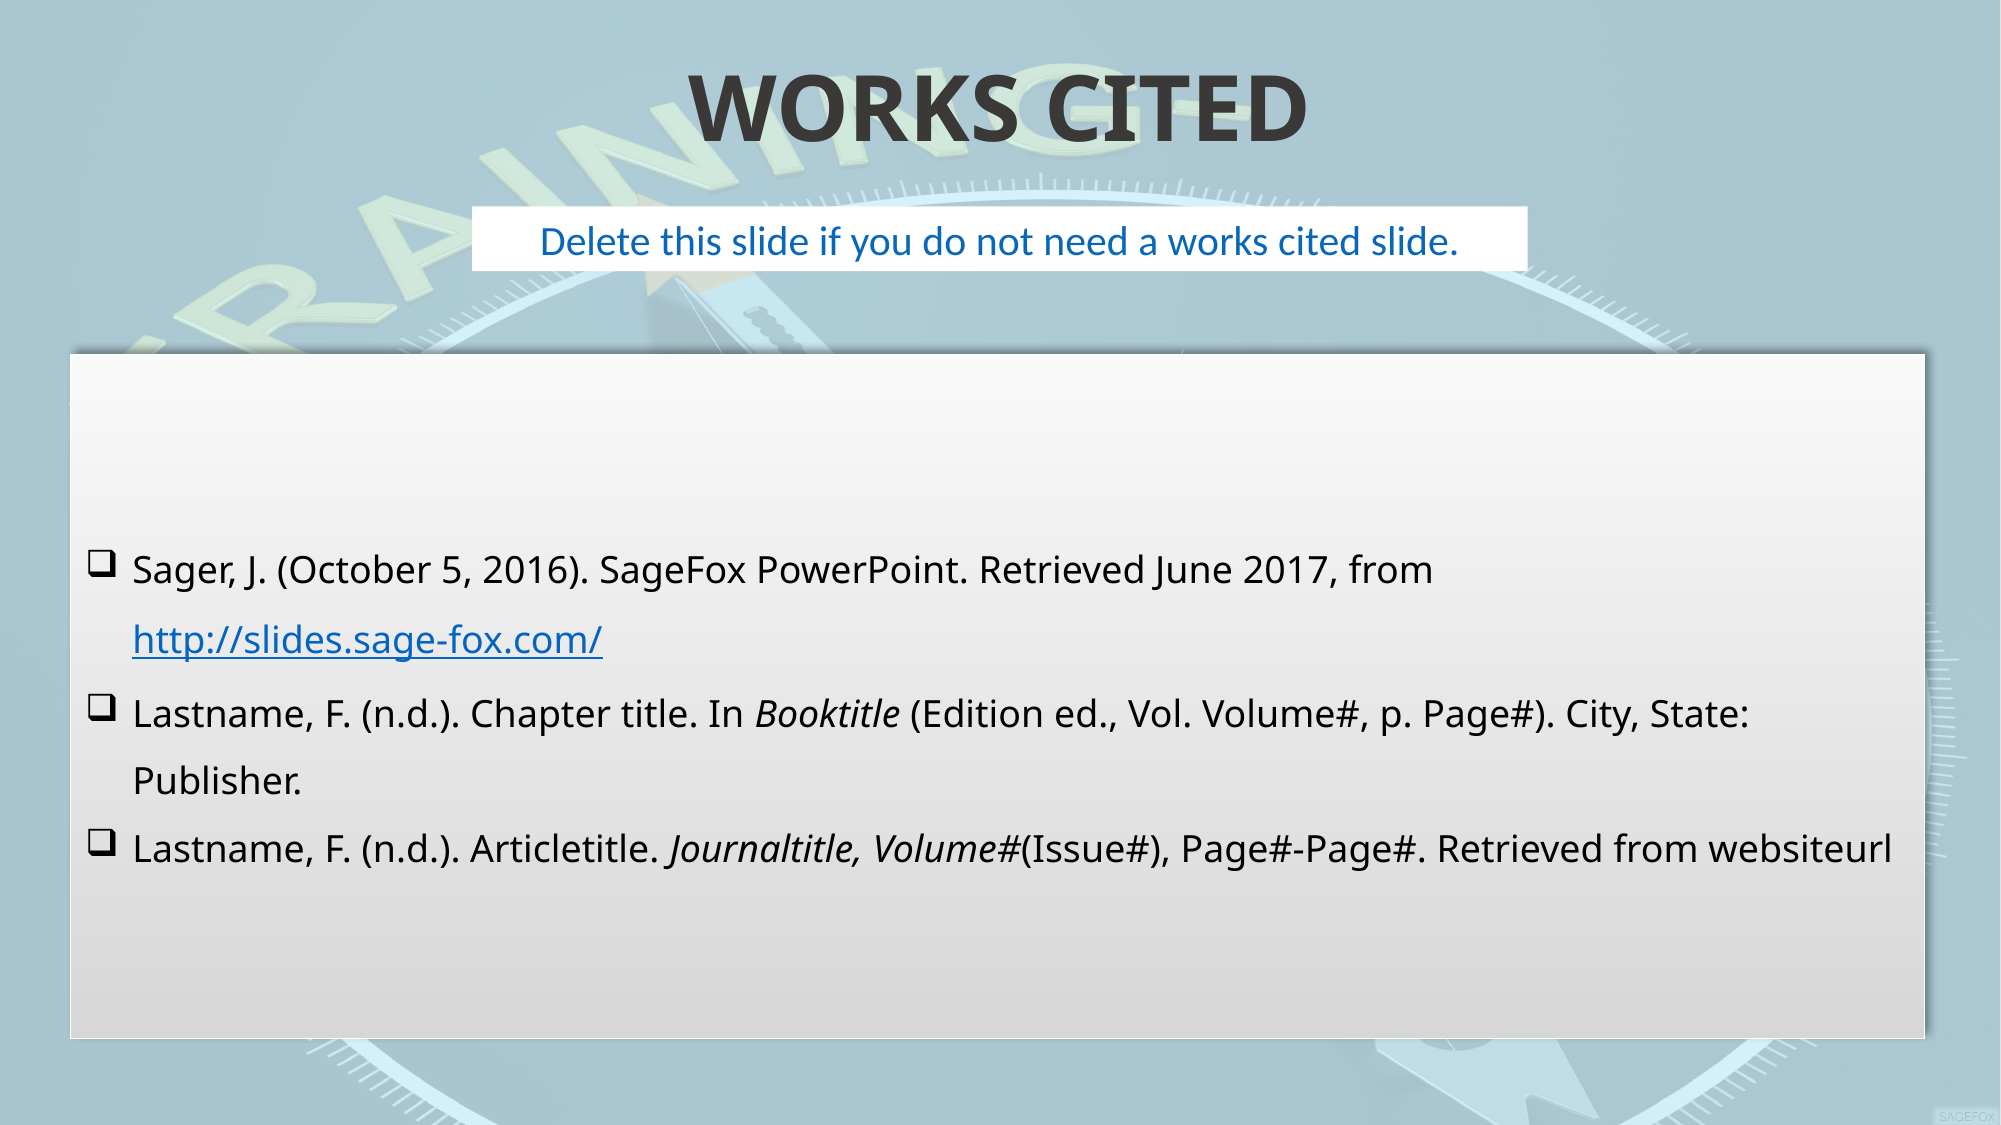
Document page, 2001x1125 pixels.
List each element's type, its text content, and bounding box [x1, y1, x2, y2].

text_box Sager, J. (October 5, 2016). SageFox PowerPoint. Retrieved June 2017, from http://slides.sage-fox.com/ Lastname, F. (n.d.). Chapter title. In Booktitle (Edition ed., Vol. Volume#, p. Page#). City, State: Publisher. Lastname, F. (n.d.). Articletitle. Journaltitle, Volume#(Issue#), Page#-Page#. Retrieved from websiteurl [70, 354, 1925, 1039]
text_box WORKS CITED [548, 42, 1452, 167]
text_box Delete this slide if you do not need a works cited slide. [472, 206, 1528, 272]
